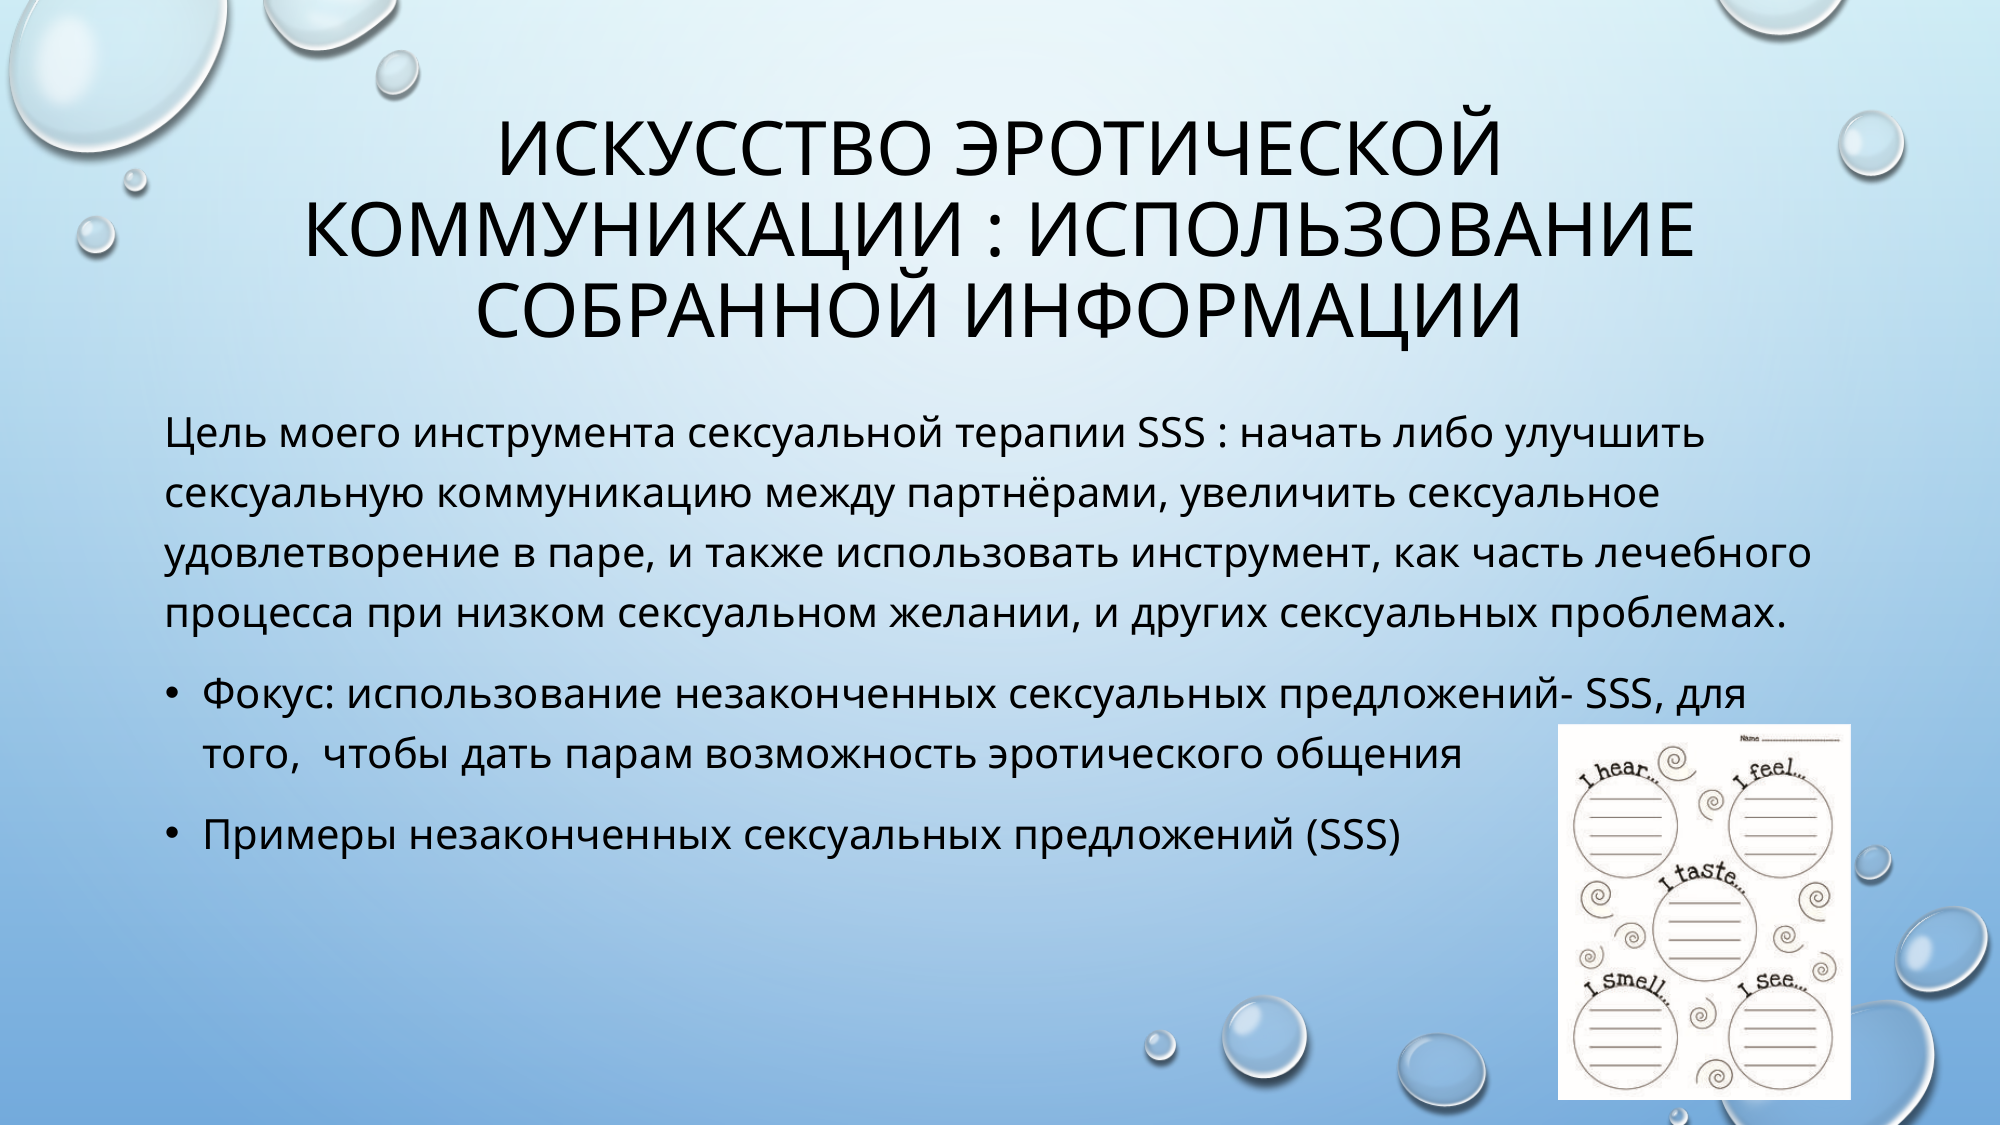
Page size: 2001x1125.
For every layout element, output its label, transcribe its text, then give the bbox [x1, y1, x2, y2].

title искусство эротической коммуникации : использование собранной информации [149, 101, 1851, 364]
picture [0, 0, 2000, 1125]
list Цель моего инструмента сексуальной терапии SSS : начать либо улучшить сексуальную коммуникацию между партнёрами, увеличить сексуальное удовлетворение в паре, и также использовать инструмент, как часть лечебного процесса при низком сексуальном желании, и других сексуальных проблемах. Фокус: использование незаконченных сексуальных предложений- SSS, для того, чтобы дать парам возможность эротического общения Примеры незаконченных сексуальных предложений (SSS) [149, 388, 1850, 950]
